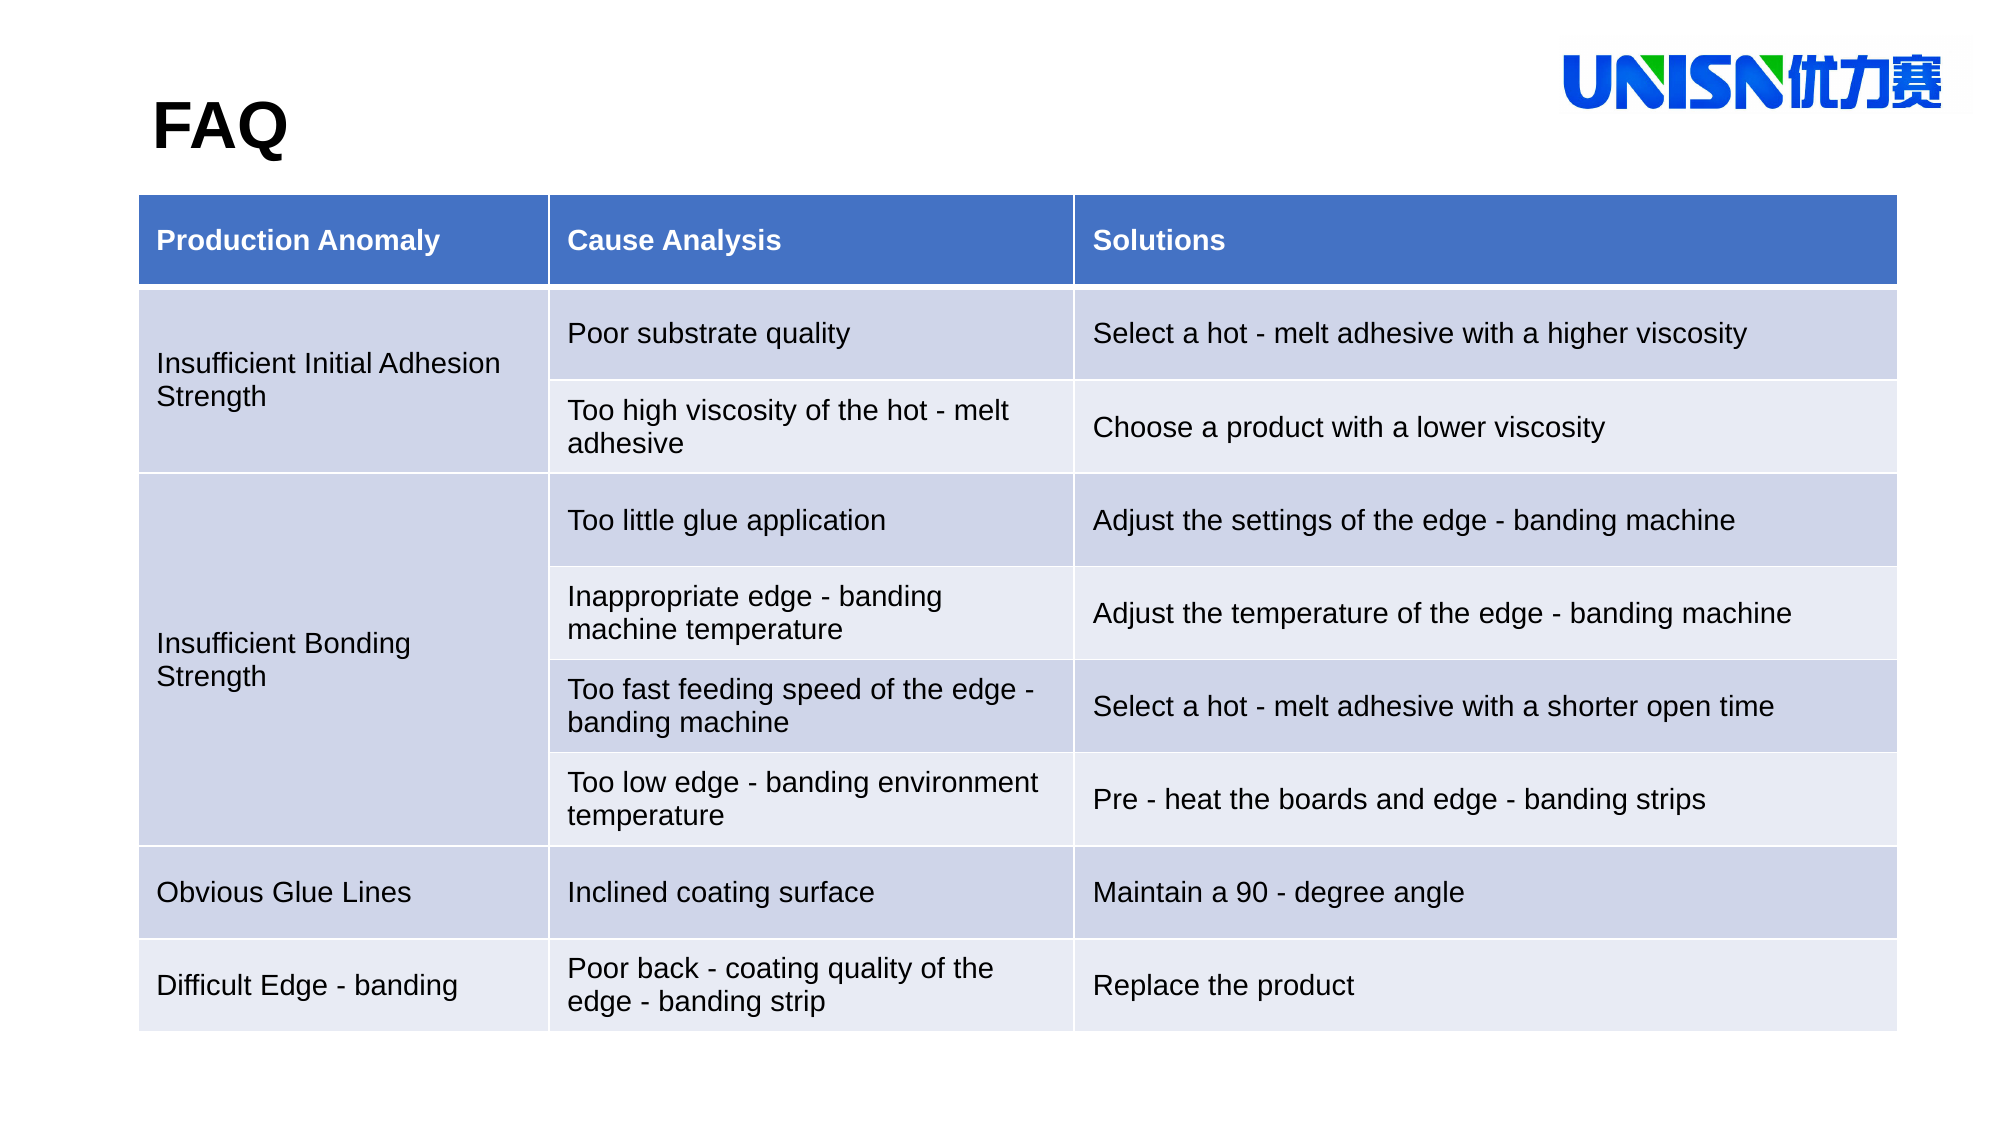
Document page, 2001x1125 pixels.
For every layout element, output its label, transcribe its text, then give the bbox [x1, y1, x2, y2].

table_cell Too low edge - banding environment temperature [550, 753, 1073, 845]
table_cell Difficult Edge - banding [139, 940, 548, 1031]
table_cell Poor substrate quality [550, 290, 1073, 379]
table_cell Maintain a 90 - degree angle [1075, 847, 1897, 938]
table_header Solutions [1075, 195, 1897, 284]
table_cell Replace the product [1075, 940, 1897, 1031]
picture [1559, 35, 1973, 115]
table_cell Obvious Glue Lines [139, 847, 548, 938]
table_cell Pre - heat the boards and edge - banding strips [1075, 753, 1897, 845]
table_cell Inappropriate edge - banding machine temperature [550, 567, 1073, 659]
table_cell Adjust the settings of the edge - banding machine [1075, 474, 1897, 566]
table_cell Too little glue application [550, 474, 1073, 566]
table_cell Too fast feeding speed of the edge - banding machine [550, 660, 1073, 752]
table_cell Select a hot - melt adhesive with a shorter open time [1075, 660, 1897, 752]
table_cell Insufficient Bonding Strength [139, 474, 548, 845]
table_cell Choose a product with a lower viscosity [1075, 381, 1897, 472]
table_cell Insufficient Initial Adhesion Strength [139, 290, 548, 472]
table_cell Select a hot - melt adhesive with a higher viscosity [1075, 290, 1897, 379]
title FAQ [137, 75, 783, 171]
table_cell Adjust the temperature of the edge - banding machine [1075, 567, 1897, 659]
table_header Production Anomaly [139, 195, 548, 284]
table_cell Too high viscosity of the hot - melt adhesive [550, 381, 1073, 472]
table_cell Poor back - coating quality of the edge - banding strip [550, 940, 1073, 1031]
table_header Cause Analysis [550, 195, 1073, 284]
table_cell Inclined coating surface [550, 847, 1073, 938]
